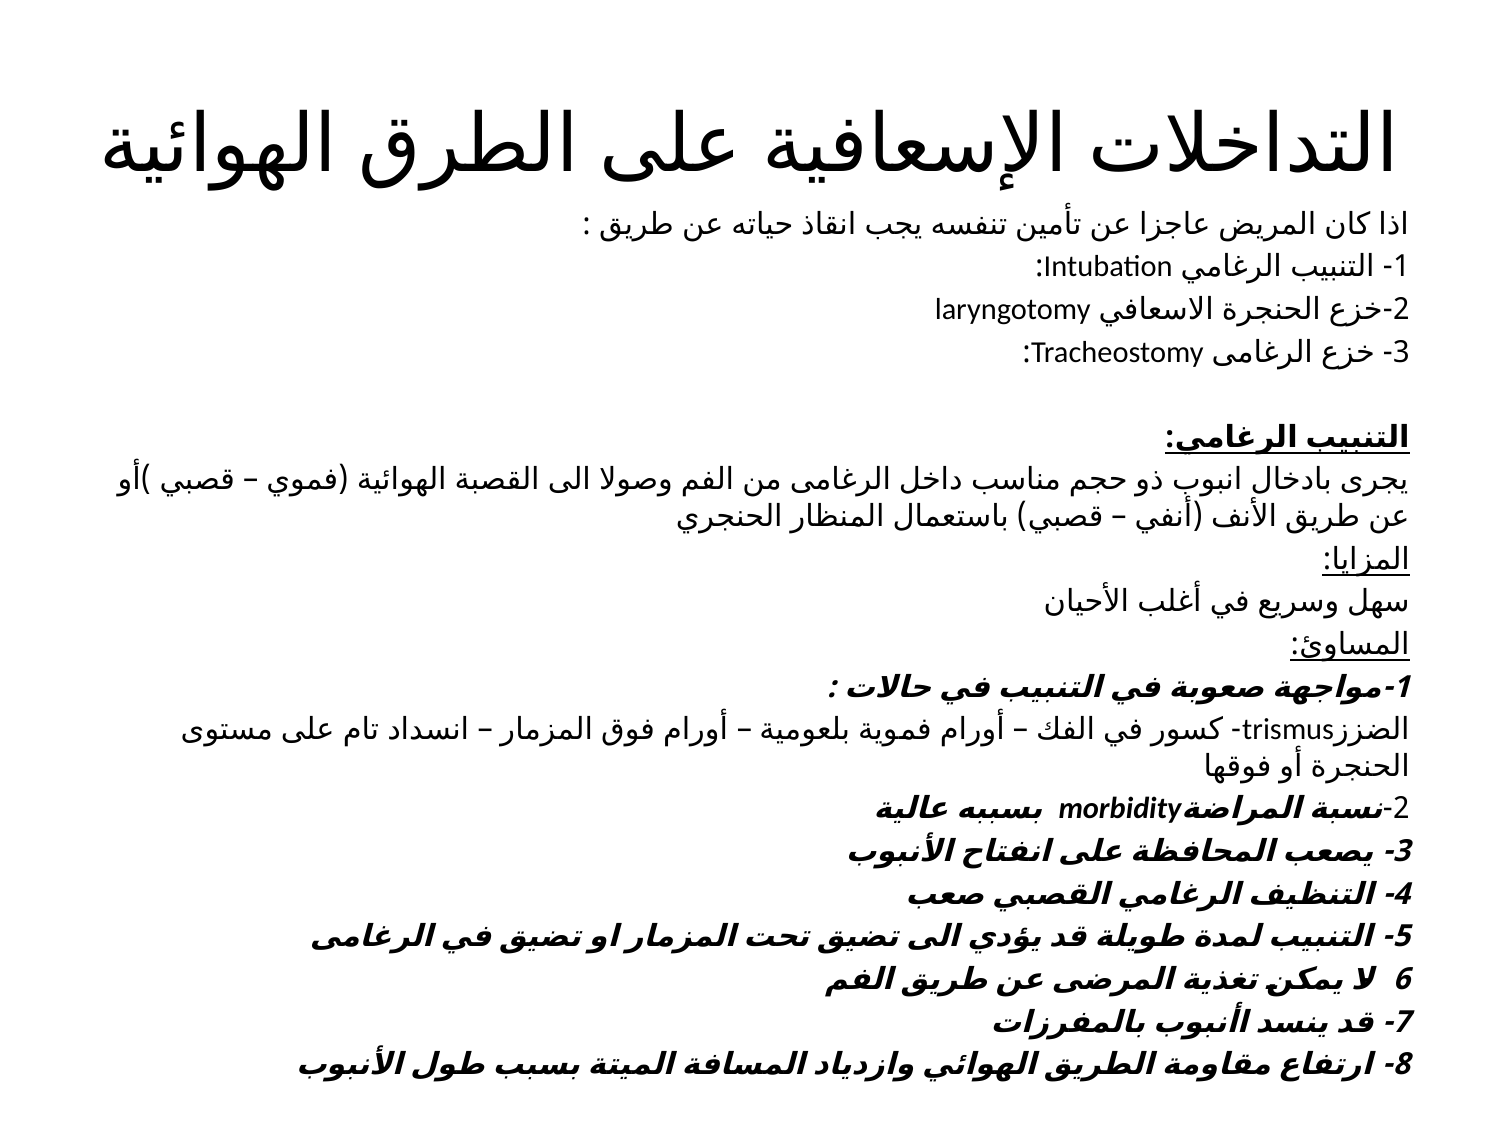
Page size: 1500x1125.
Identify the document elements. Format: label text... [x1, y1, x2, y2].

title التداخلات الإسعافية على الطرق الهوائية [75, 45, 1425, 196]
list اذا كان المريض عاجزا عن تأمين تنفسه يجب انقاذ حياته عن طريق : 1- التنبيب الرغامي Intubation: 2-خزع الحنجرة الاسعافي laryngotomy 3- خزع الرغامى Tracheostomy: التنبيب الرغامي: يجرى بادخال انبوب ذو حجم مناسب داخل الرغامى من الفم وصولا الى القصبة الهوائية (فموي – قصبي )أو عن طريق الأنف (أنفي – قصبي) باستعمال المنظار الحنجري المزايا: سهل وسريع في أغلب الأحيان المساوئ: 1-مواجهة صعوبة في التنبيب في حالات : الضززtrismus- كسور في الفك – أورام فموية بلعومية – أورام فوق المزمار – انسداد تام على مستوى الحنجرة أو فوقها 2-نسبة المراضةmorbidity بسببه عالية 3- يصعب المحافظة على انفتاح الأنبوب 4- التنظيف الرغامي القصبي صعب 5- التنبيب لمدة طويلة قد يؤدي الى تضيق تحت المزمار او تضيق في الرغامى 6- لا يمكن تغذية المرضى عن طريق الفم 7- قد ينسد اأنبوب بالمفرزات 8- ارتفاع مقاومة الطريق الهوائي وازدياد المسافة الميتة بسبب طول الأنبوب [75, 196, 1425, 1094]
